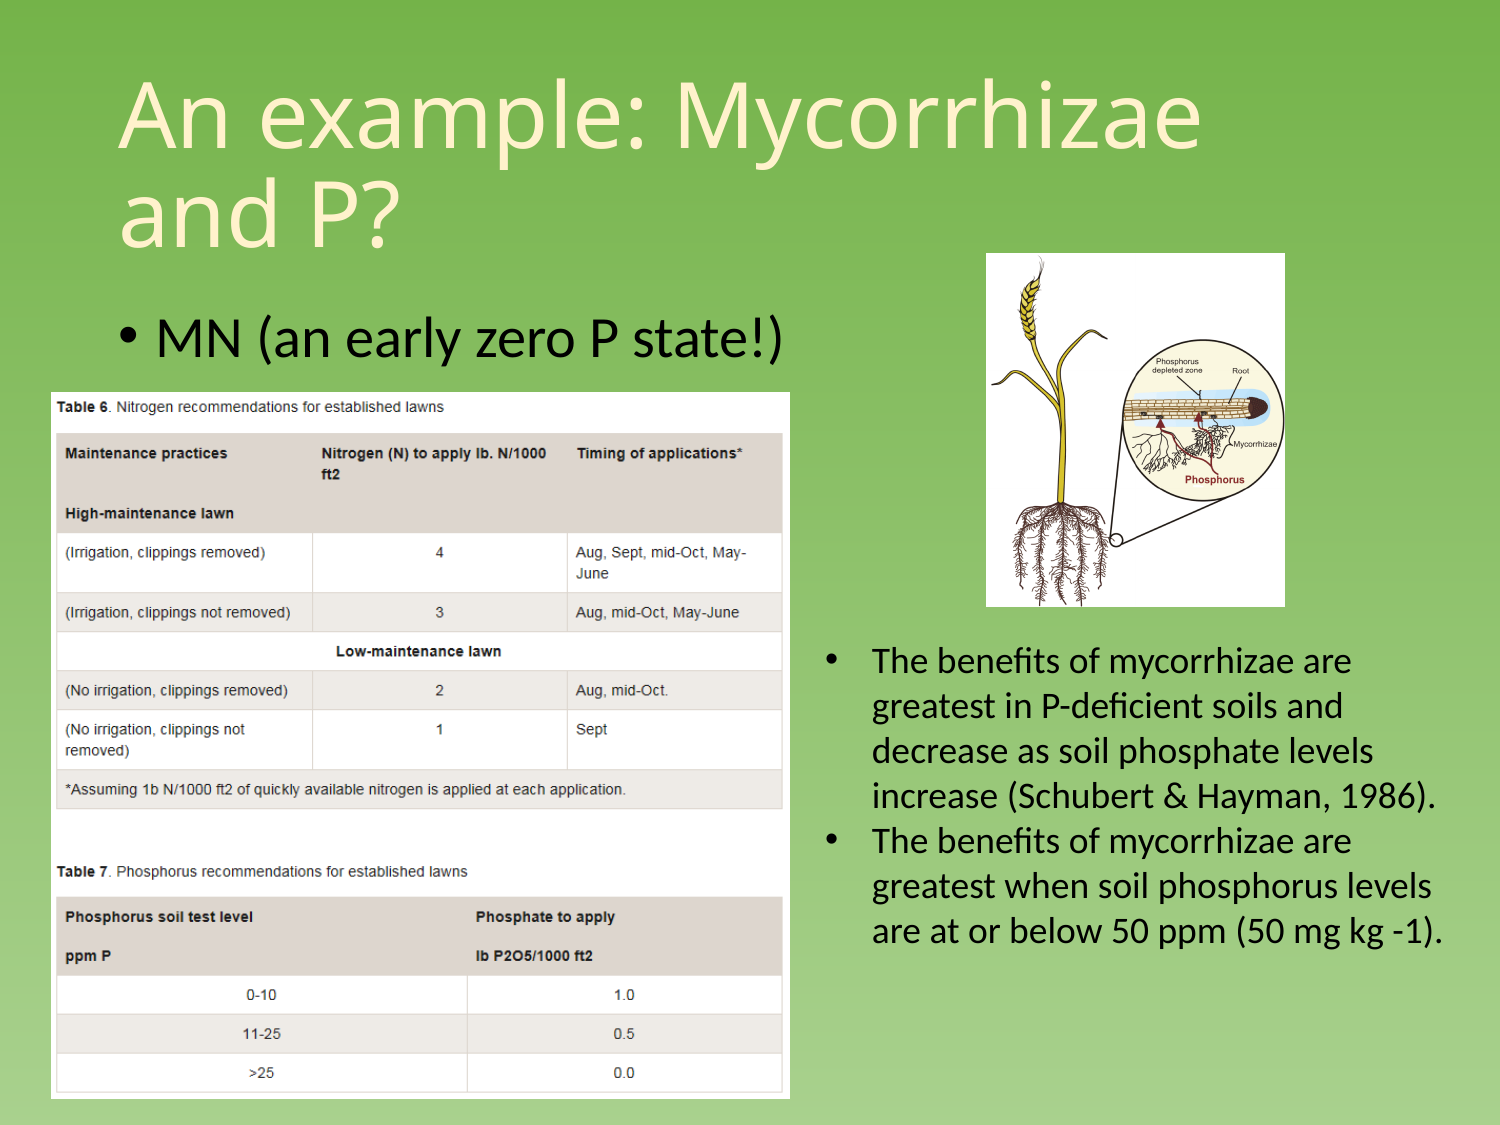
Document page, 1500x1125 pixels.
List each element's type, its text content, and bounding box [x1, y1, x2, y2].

text_box The benefits of mycorrhizae are greatest in P-deficient soils and decrease as soil phosphate levels increase (Schubert & Hayman, 1986). The benefits of mycorrhizae are greatest when soil phosphorus levels are at or below 50 ppm (50 mg kg -1). [810, 628, 1470, 959]
picture [986, 253, 1285, 607]
picture [51, 392, 791, 1099]
list MN (an early zero P state!) [103, 299, 1397, 1014]
title An example: Mycorrhizae and P? [103, 59, 1397, 278]
